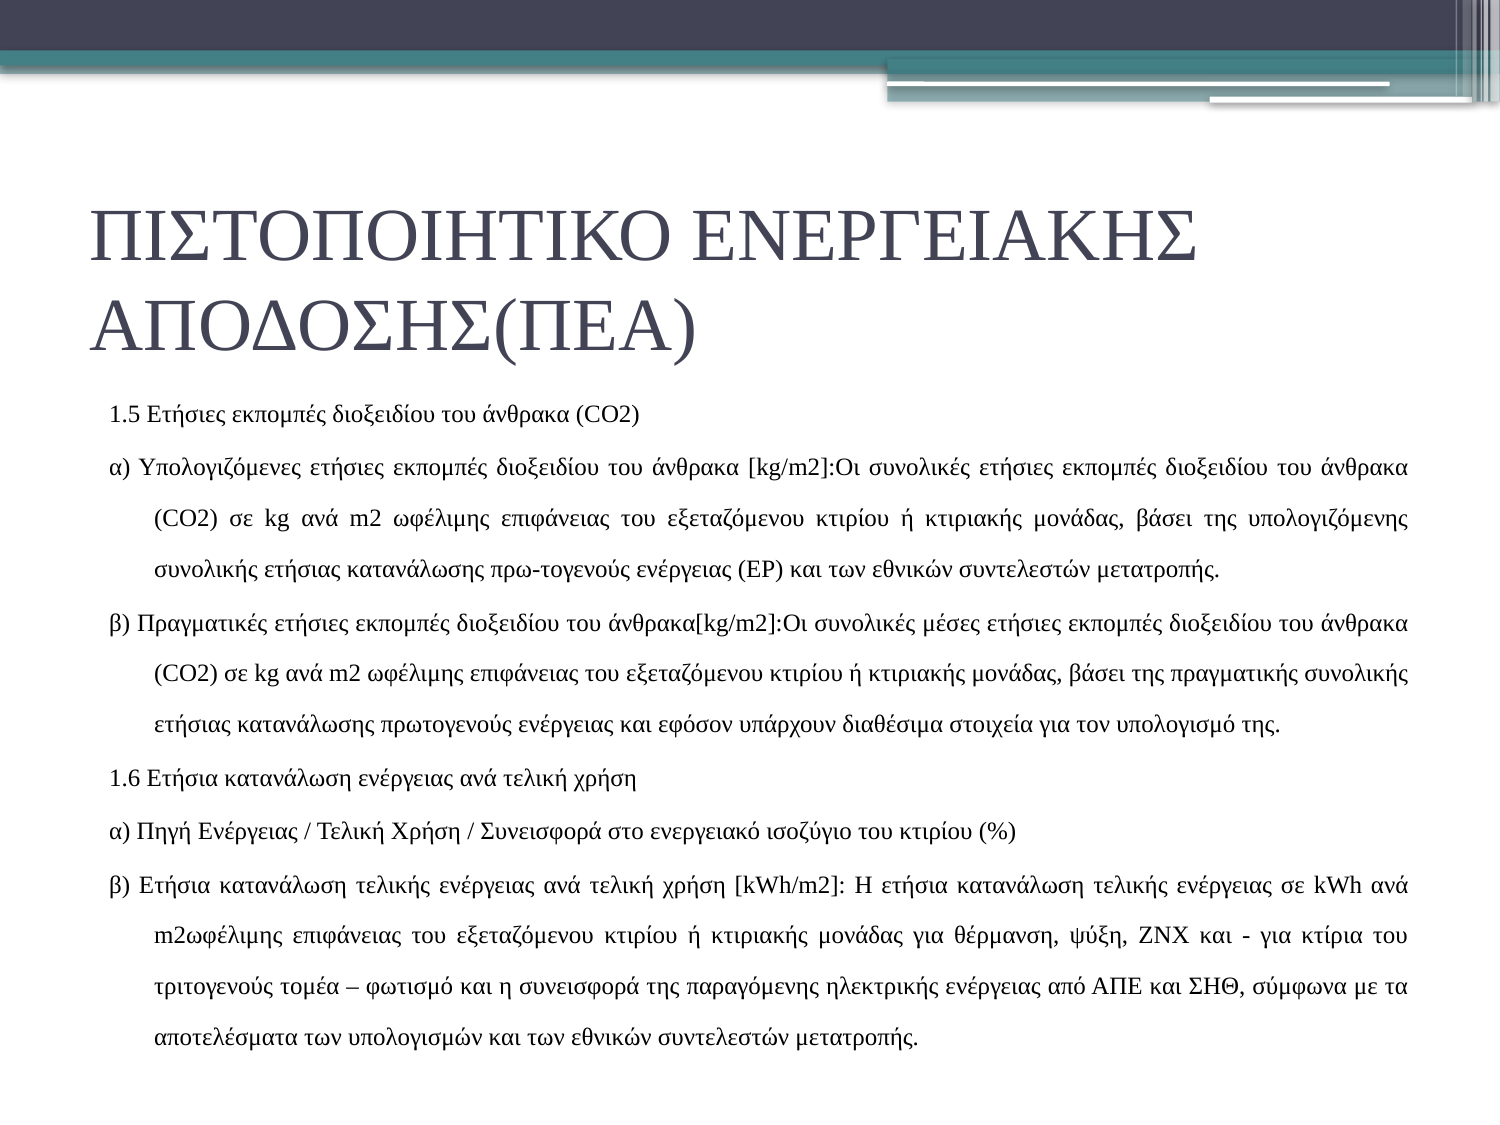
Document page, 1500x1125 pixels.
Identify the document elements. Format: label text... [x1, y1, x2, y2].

title ΠΙΣΤΟΠΟΙΗΤΙΚΟ ΕΝΕΡΓΕΙΑΚΗΣ ΑΠΟΔΟΣΗΣ(ΠΕΑ) [75, 187, 1425, 363]
list 1.5 Ετήσιες εκπομπές διοξειδίου του άνθρακα (CO2) α) Υπολογιζόμενες ετήσιες εκπομπές διοξειδίου του άνθρακα [kg/m2]:Οι συνολικές ετήσιες εκπομπές διοξειδίου του άνθρακα (CO2) σε kg ανά m2 ωφέλιμης επιφάνειας του εξεταζόμενου κτιρίου ή κτιριακής μονάδας, βάσει της υπολογιζόμενης συνολικής ετήσιας κατανάλωσης πρω-τογενούς ενέργειας (ΕΡ) και των εθνικών συντελεστών μετατροπής. β) Πραγματικές ετήσιες εκπομπές διοξειδίου του άνθρακα[kg/m2]:Οι συνολικές μέσες ετήσιες εκπομπές διοξειδίου του άνθρακα (CO2) σε kg ανά m2 ωφέλιμης επιφάνειας του εξεταζόμενου κτιρίου ή κτιριακής μονάδας, βάσει της πραγματικής συνολικής ετήσιας κατανάλωσης πρωτογενούς ενέργειας και εφόσον υπάρχουν διαθέσιμα στοιχεία για τον υπολογισμό της. 1.6 Ετήσια κατανάλωση ενέργειας ανά τελική χρήση α) Πηγή Ενέργειας / Τελική Χρήση / Συνεισφορά στο ενεργειακό ισοζύγιο του κτιρίου (%) β) Ετήσια κατανάλωση τελικής ενέργειας ανά τελική χρήση [kWh/m2]: Η ετήσια κατανάλωση τελικής ενέργειας σε kWh ανά m2ωφέλιμης επιφάνειας του εξεταζόμενου κτιρίου ή κτιριακής μονάδας για θέρμανση, ψύξη, ΖΝΧ και - για κτίρια του τριτογενούς τομέα – φωτισμό και η συνεισφορά της παραγόμενης ηλεκτρικής ενέργειας από ΑΠΕ και ΣΗΘ, σύμφωνα με τα αποτελέσματα των υπολογισμών και των εθνικών συντελεστών μετατροπής. [75, 368, 1425, 1079]
